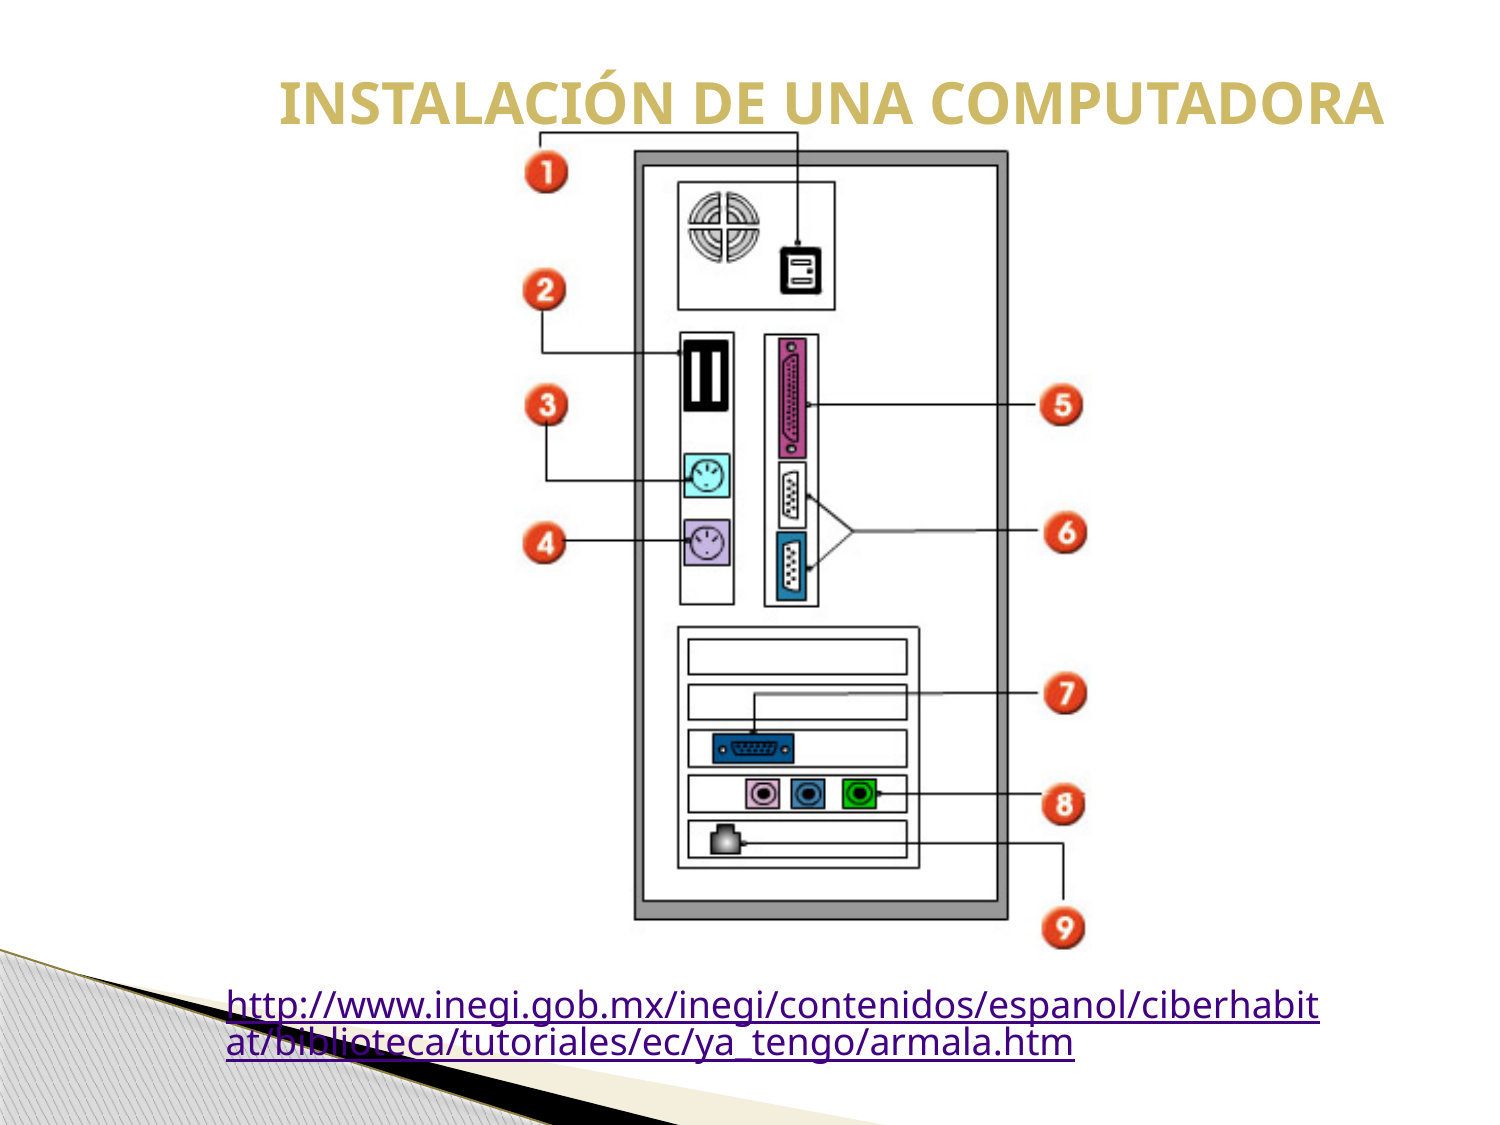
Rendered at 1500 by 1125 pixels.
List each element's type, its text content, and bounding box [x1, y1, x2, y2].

picture [515, 128, 1102, 954]
text_box http://www.inegi.gob.mx/inegi/contenidos/espanol/ciberhabitat/biblioteca/tutoriales/ec/ya_tengo/armala.htm [210, 973, 1336, 1085]
text_box Instalación de una computadora [222, 58, 1442, 144]
